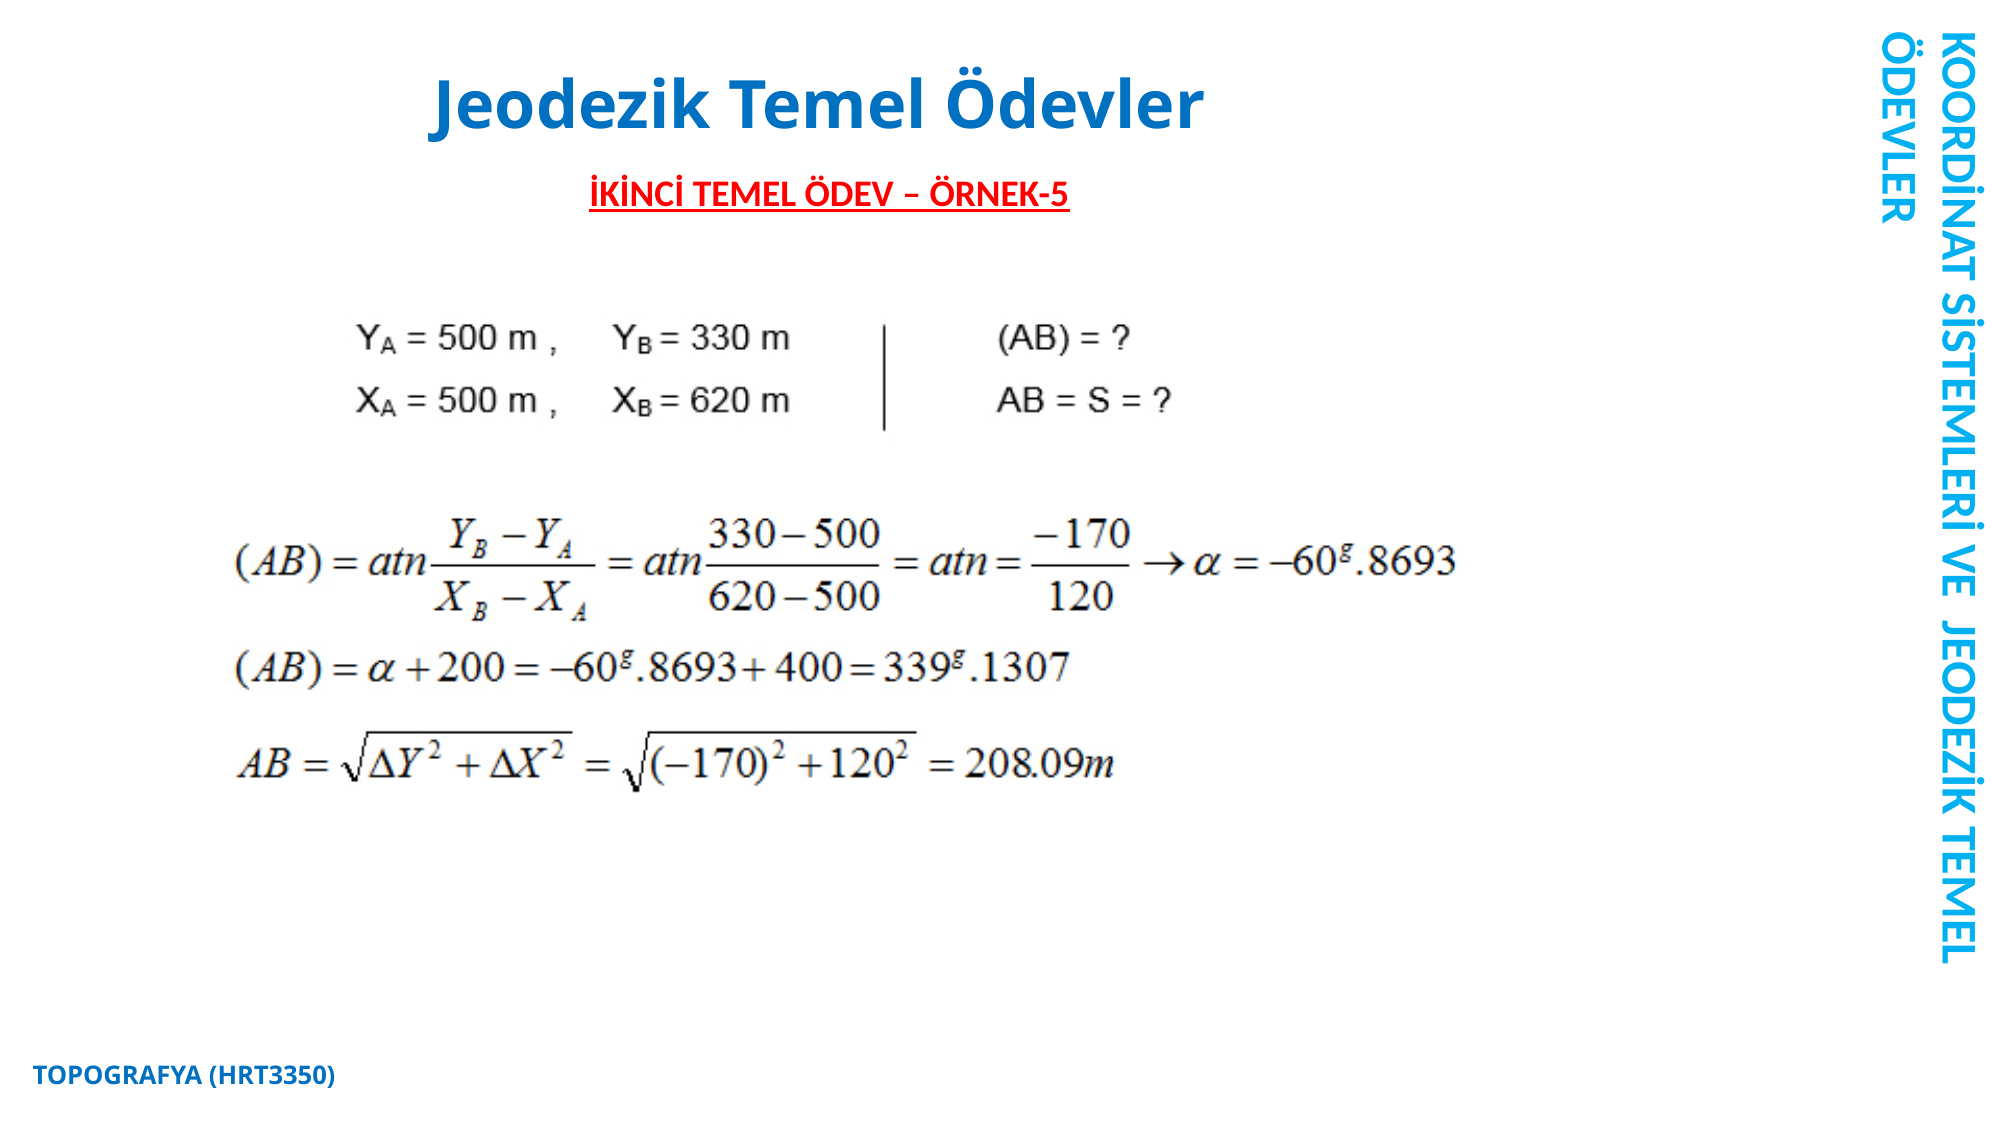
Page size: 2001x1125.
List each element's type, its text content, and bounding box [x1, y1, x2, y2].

text_box TOPOGRAFYA (HRT3350) [17, 1051, 407, 1114]
text_box İKİNCİ TEMEL ÖDEV – ÖRNEK-5 [360, 161, 1299, 222]
picture [181, 277, 1478, 807]
text_box KOORDİNAT SİSTEMLERİ VE JEODEZİK TEMEL ÖDEVLER [1848, 16, 2000, 1004]
text_box Jeodezik Temel Ödevler [114, 54, 1525, 153]
